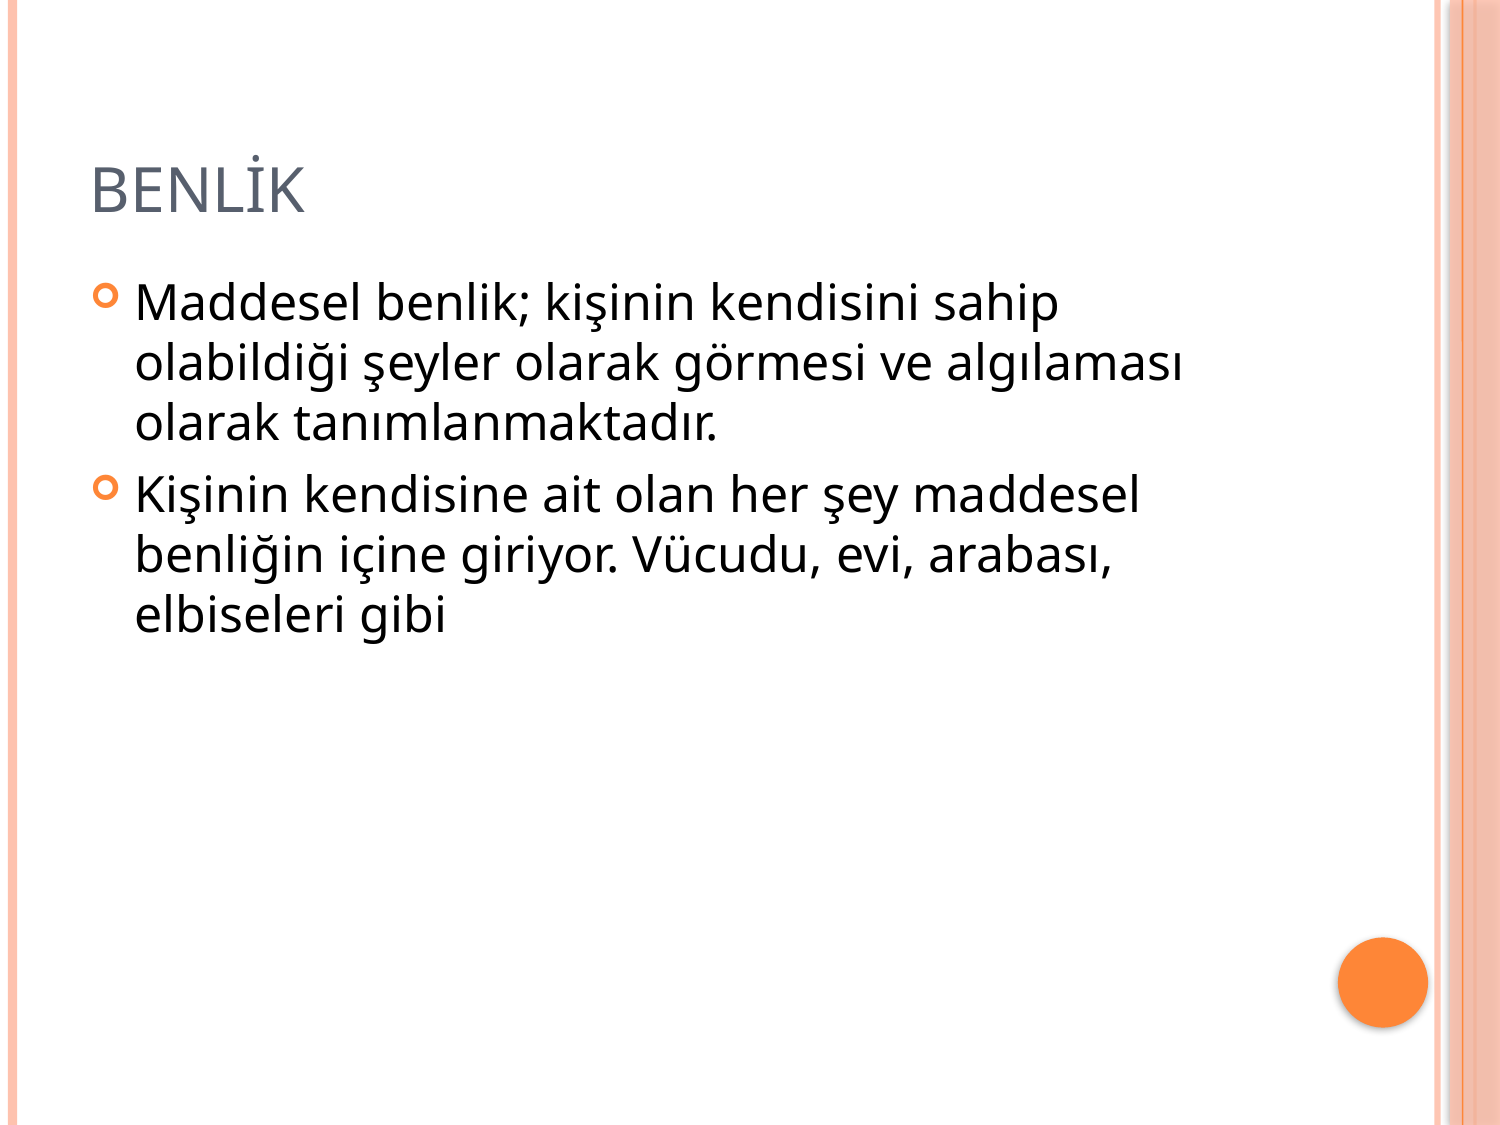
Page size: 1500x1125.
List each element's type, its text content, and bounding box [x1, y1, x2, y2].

title BENLİK [75, 45, 1300, 233]
list Maddesel benlik; kişinin kendisini sahip olabildiği şeyler olarak görmesi ve algılaması olarak tanımlanmaktadır. Kişinin kendisine ait olan her şey maddesel benliğin içine giriyor. Vücudu, evi, arabası, elbiseleri gibi [74, 262, 1301, 1063]
